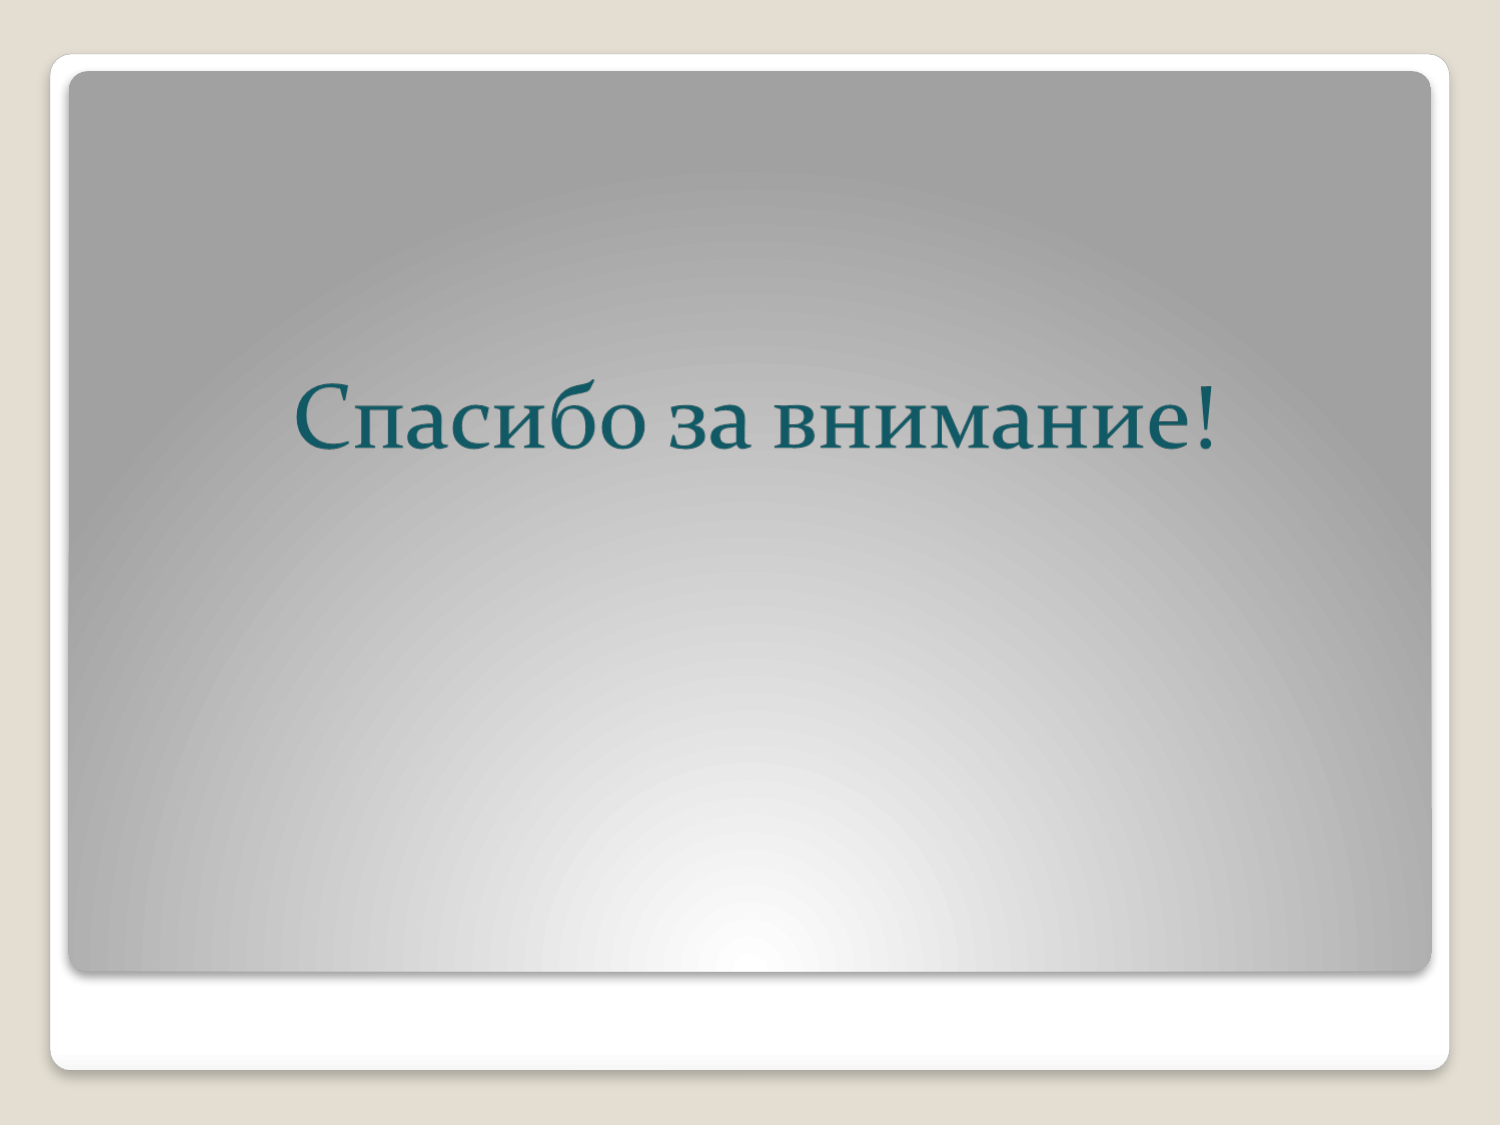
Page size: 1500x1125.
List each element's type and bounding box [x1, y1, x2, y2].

list [237, 334, 1271, 527]
